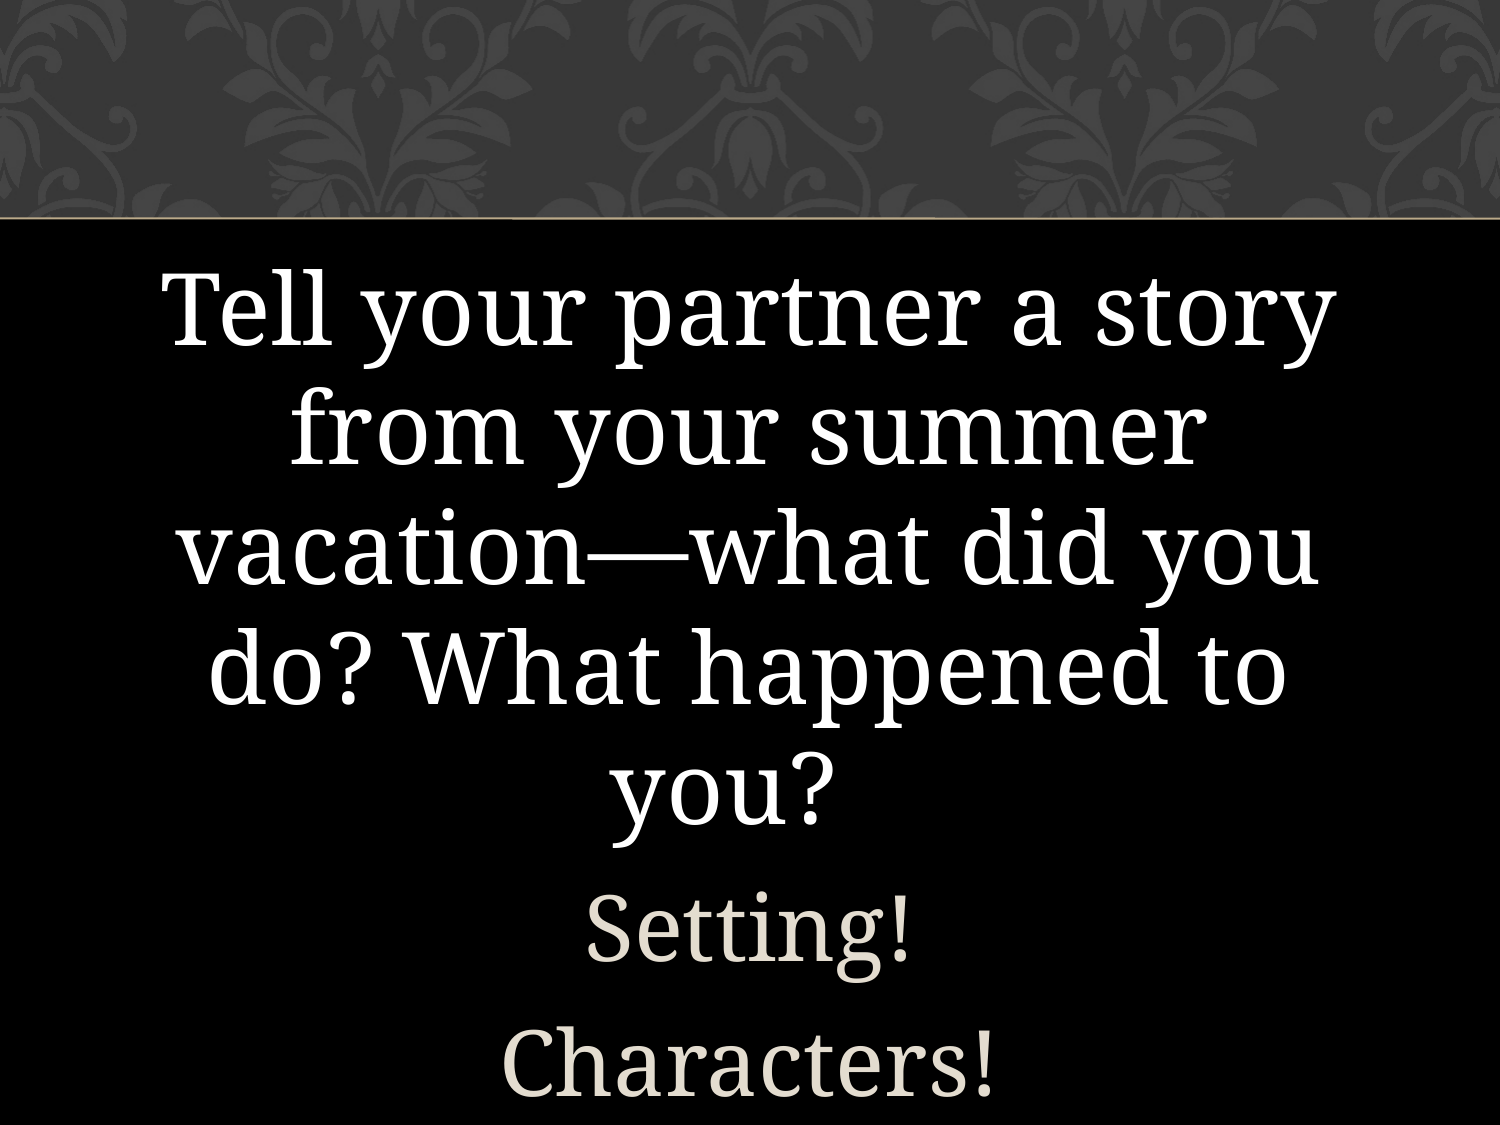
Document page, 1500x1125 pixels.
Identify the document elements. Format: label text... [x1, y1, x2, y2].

list Tell your partner a story from your summer vacation—what did you do? What happened to you? Setting! Characters! Beginning, Middle, End! [75, 237, 1425, 980]
